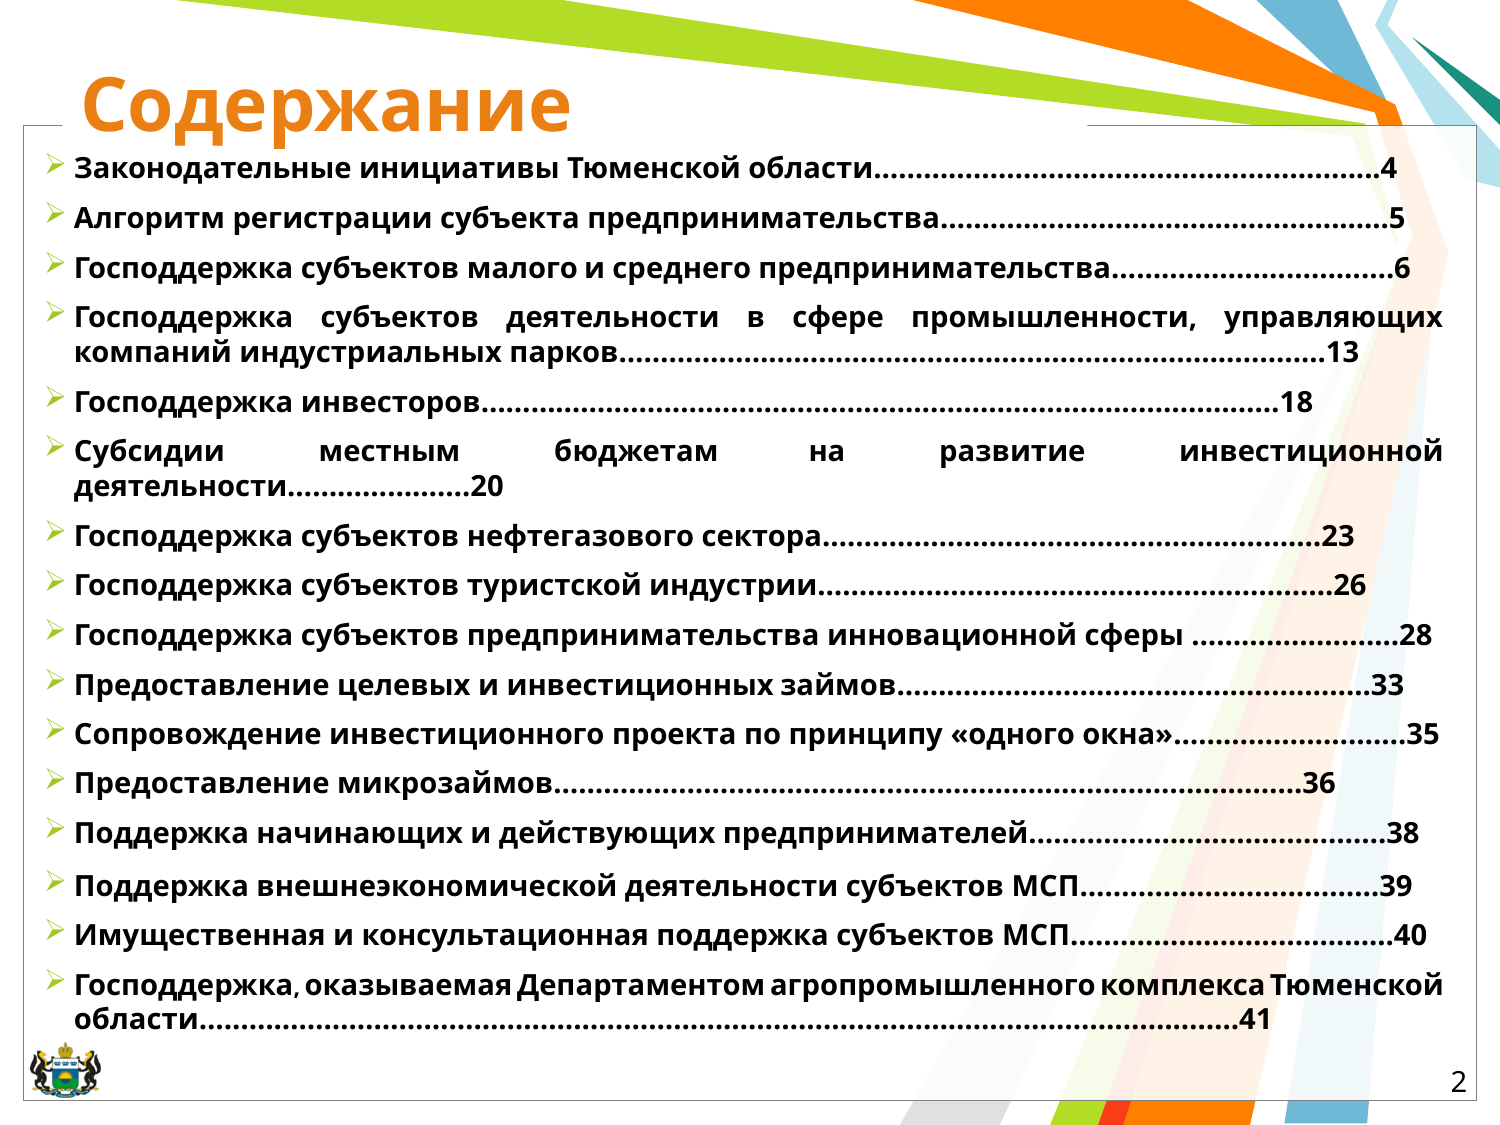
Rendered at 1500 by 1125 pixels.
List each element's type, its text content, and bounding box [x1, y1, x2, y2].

title Содержание [64, 7, 1099, 142]
picture [29, 1040, 101, 1098]
text_box Законодательные инициативы Тюменской области…………………………………………………....4 Алгоритм регистрации субъекта предпринимательства……………………………………….........5 Господдержка субъектов малого и среднего предпринимательства…………………………….6 Господдержка субъектов деятельности в сфере промышленности, управляющих компаний индустриальных парков………………………………………………………………………....13 Господдержка инвесторов……...……………………………………………………………………………18 Субсидии местным бюджетам на развитие инвестиционной деятельности………………….20 Господдержка субъектов нефтегазового сектора………………………………………………...…23 Господдержка субъектов туристской индустрии……………………………………………………..26 Господдержка субъектов предпринимательства инновационной сферы …………………....28 Предоставление целевых и инвестиционных займов………………………………………………...33 Сопровождение инвестиционного проекта по принципу «одного окна»……………………….35 Предоставление микрозаймов……………………………………………………………………………...36 Поддержка начинающих и действующих предпринимателей…………………………………….38 Поддержка внешнеэкономической деятельности субъектов МСП………………………………39 Имущественная и консультационная поддержка субъектов МСП………………………............40 Господдержка, оказываемая Департаментом агропромышленного комплекса Тюменской области……………………………………………………………………………………………………………..41 [29, 142, 1459, 1044]
slide_number 2 [1132, 1055, 1483, 1106]
